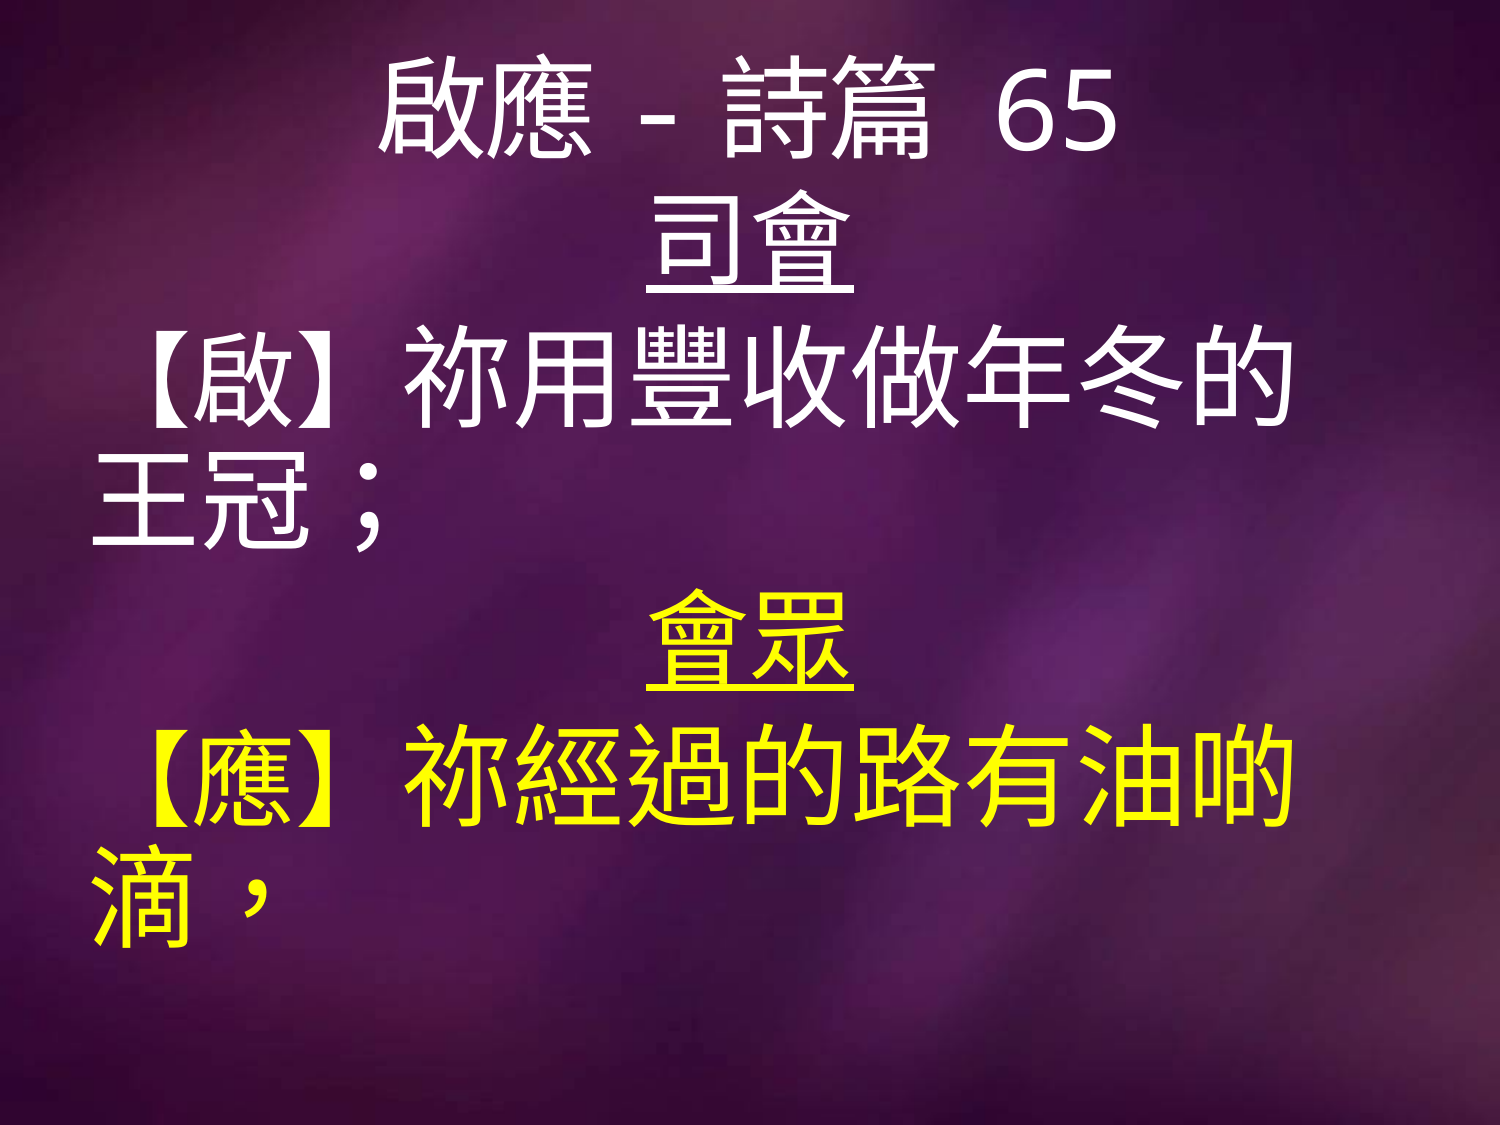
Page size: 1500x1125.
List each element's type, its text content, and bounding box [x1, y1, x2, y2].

list 司會 【啟】祢用豐收做年冬的王冠； 會眾 【應】祢經過的路有油啲滴， [87, 187, 1413, 863]
picture [0, 0, 1500, 1125]
title 啟應-詩篇 65 [62, 37, 1438, 174]
